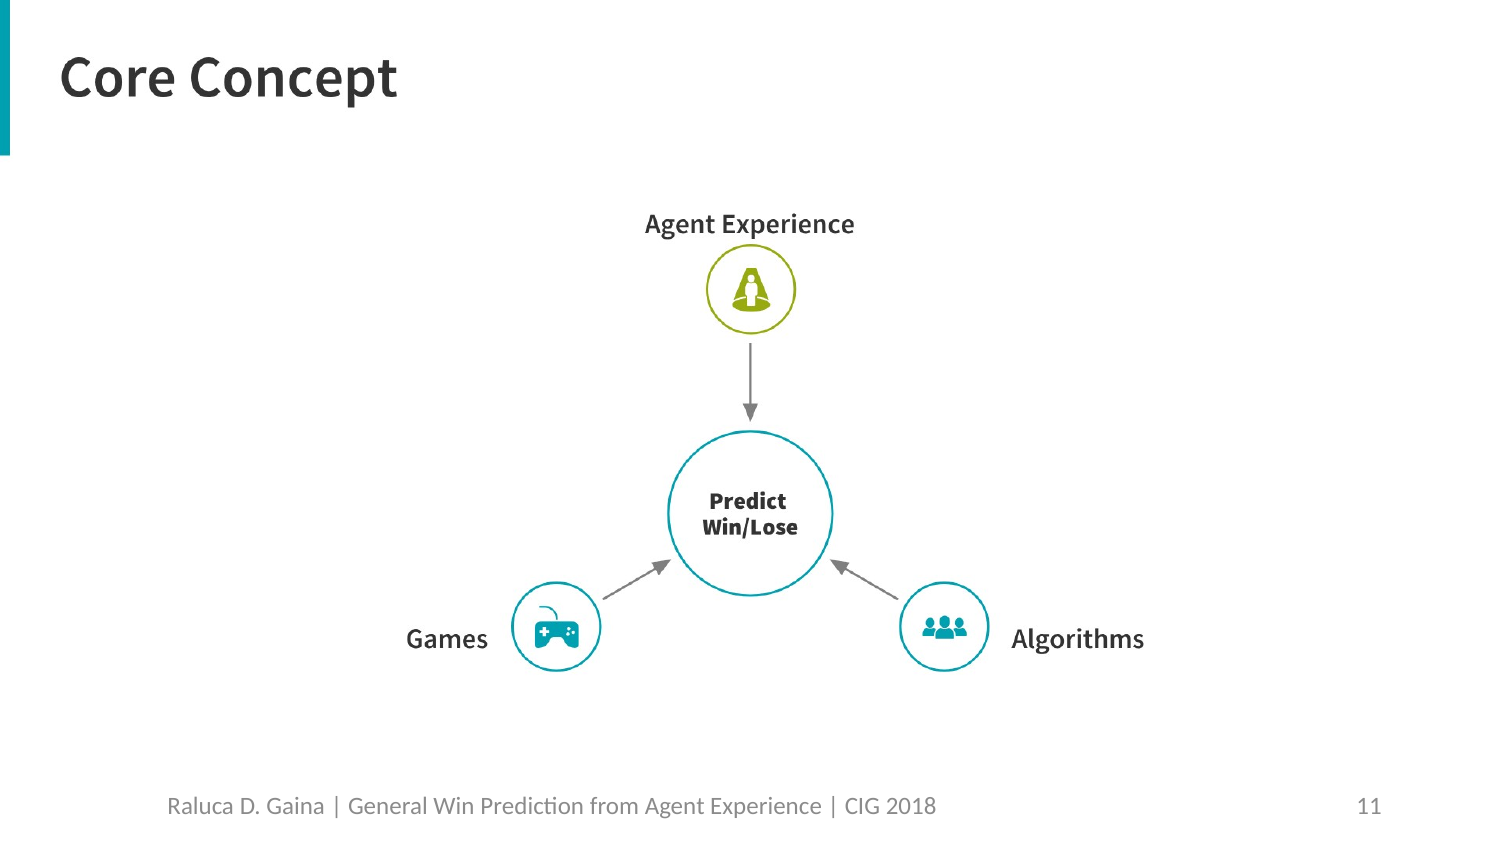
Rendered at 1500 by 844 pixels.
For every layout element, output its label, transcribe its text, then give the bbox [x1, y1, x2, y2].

footer Raluca D. Gaina | General Win Prediction from Agent Experience | CIG 2018 [103, 782, 1004, 828]
slide_number 11 [1059, 782, 1397, 828]
picture [0, 0, 1500, 710]
